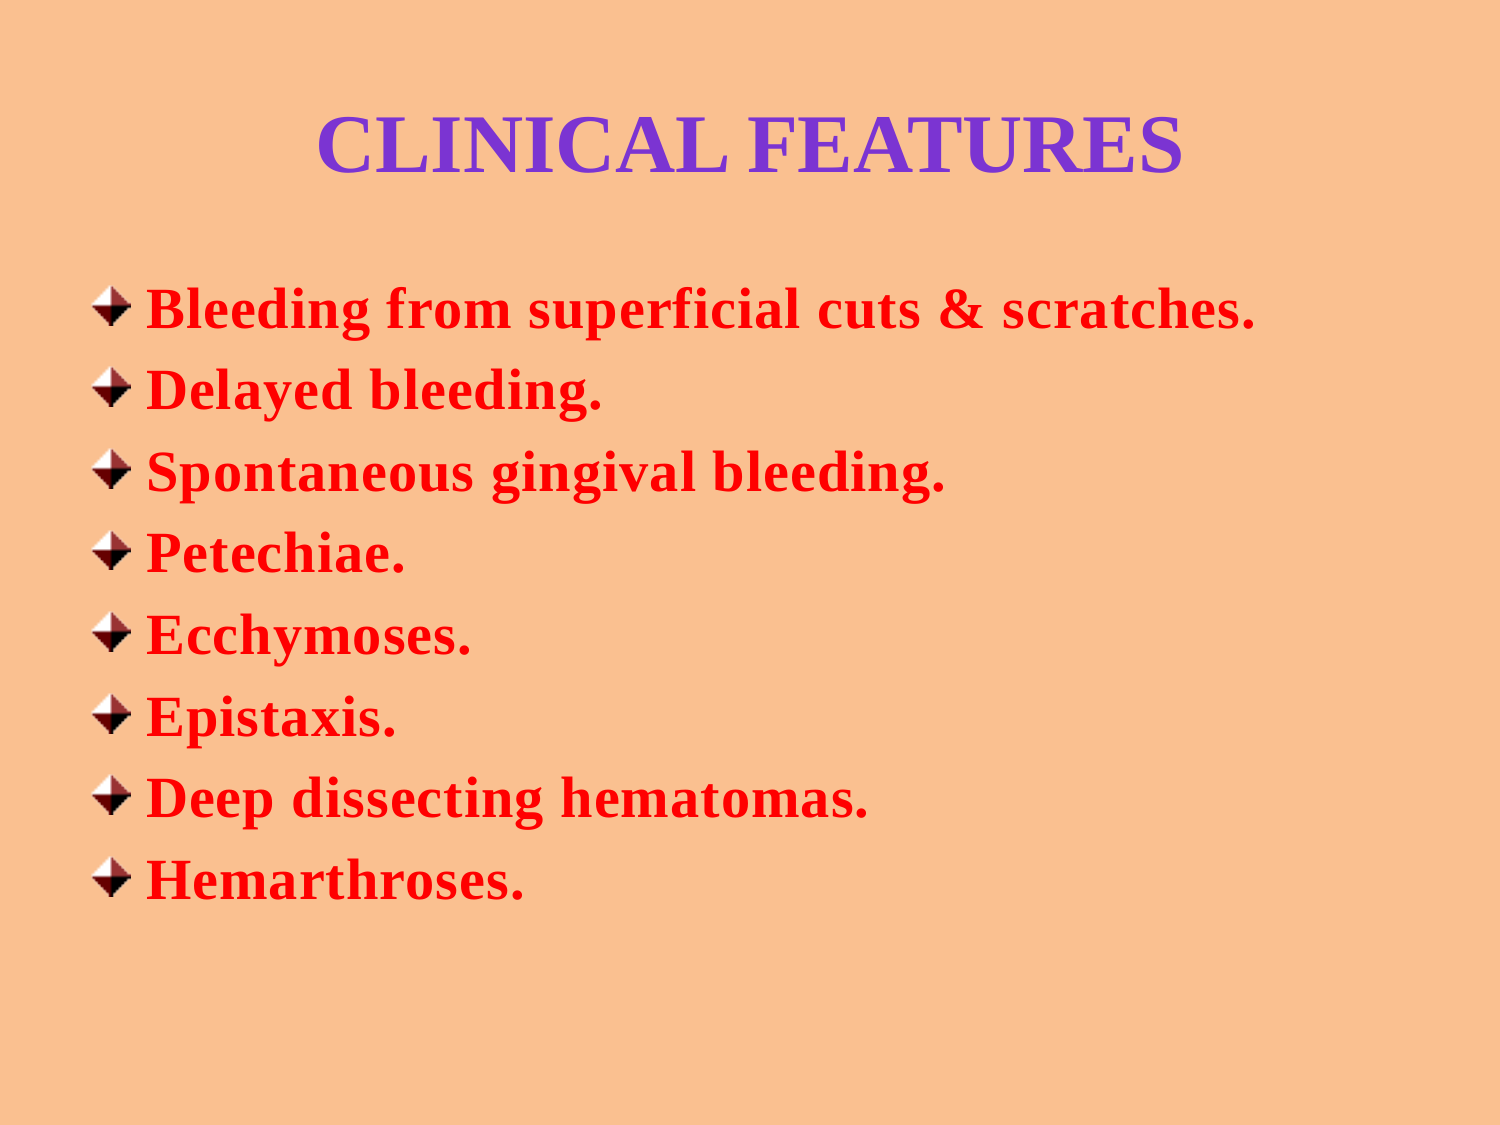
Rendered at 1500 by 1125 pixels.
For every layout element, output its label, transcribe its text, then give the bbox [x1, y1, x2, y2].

picture [90, 365, 131, 407]
list Bleeding from superficial cuts & scratches. Delayed bleeding. Spontaneous gingival bleeding. Petechiae. Ecchymoses. Epistaxis. Deep dissecting hematomas. Hemarthroses. [75, 262, 1425, 1005]
picture [90, 447, 131, 489]
picture [90, 529, 131, 570]
picture [90, 284, 131, 326]
picture [90, 773, 131, 815]
picture [90, 692, 131, 734]
title CLINICAL FEATURES [75, 45, 1425, 233]
picture [90, 610, 131, 652]
picture [90, 855, 131, 897]
